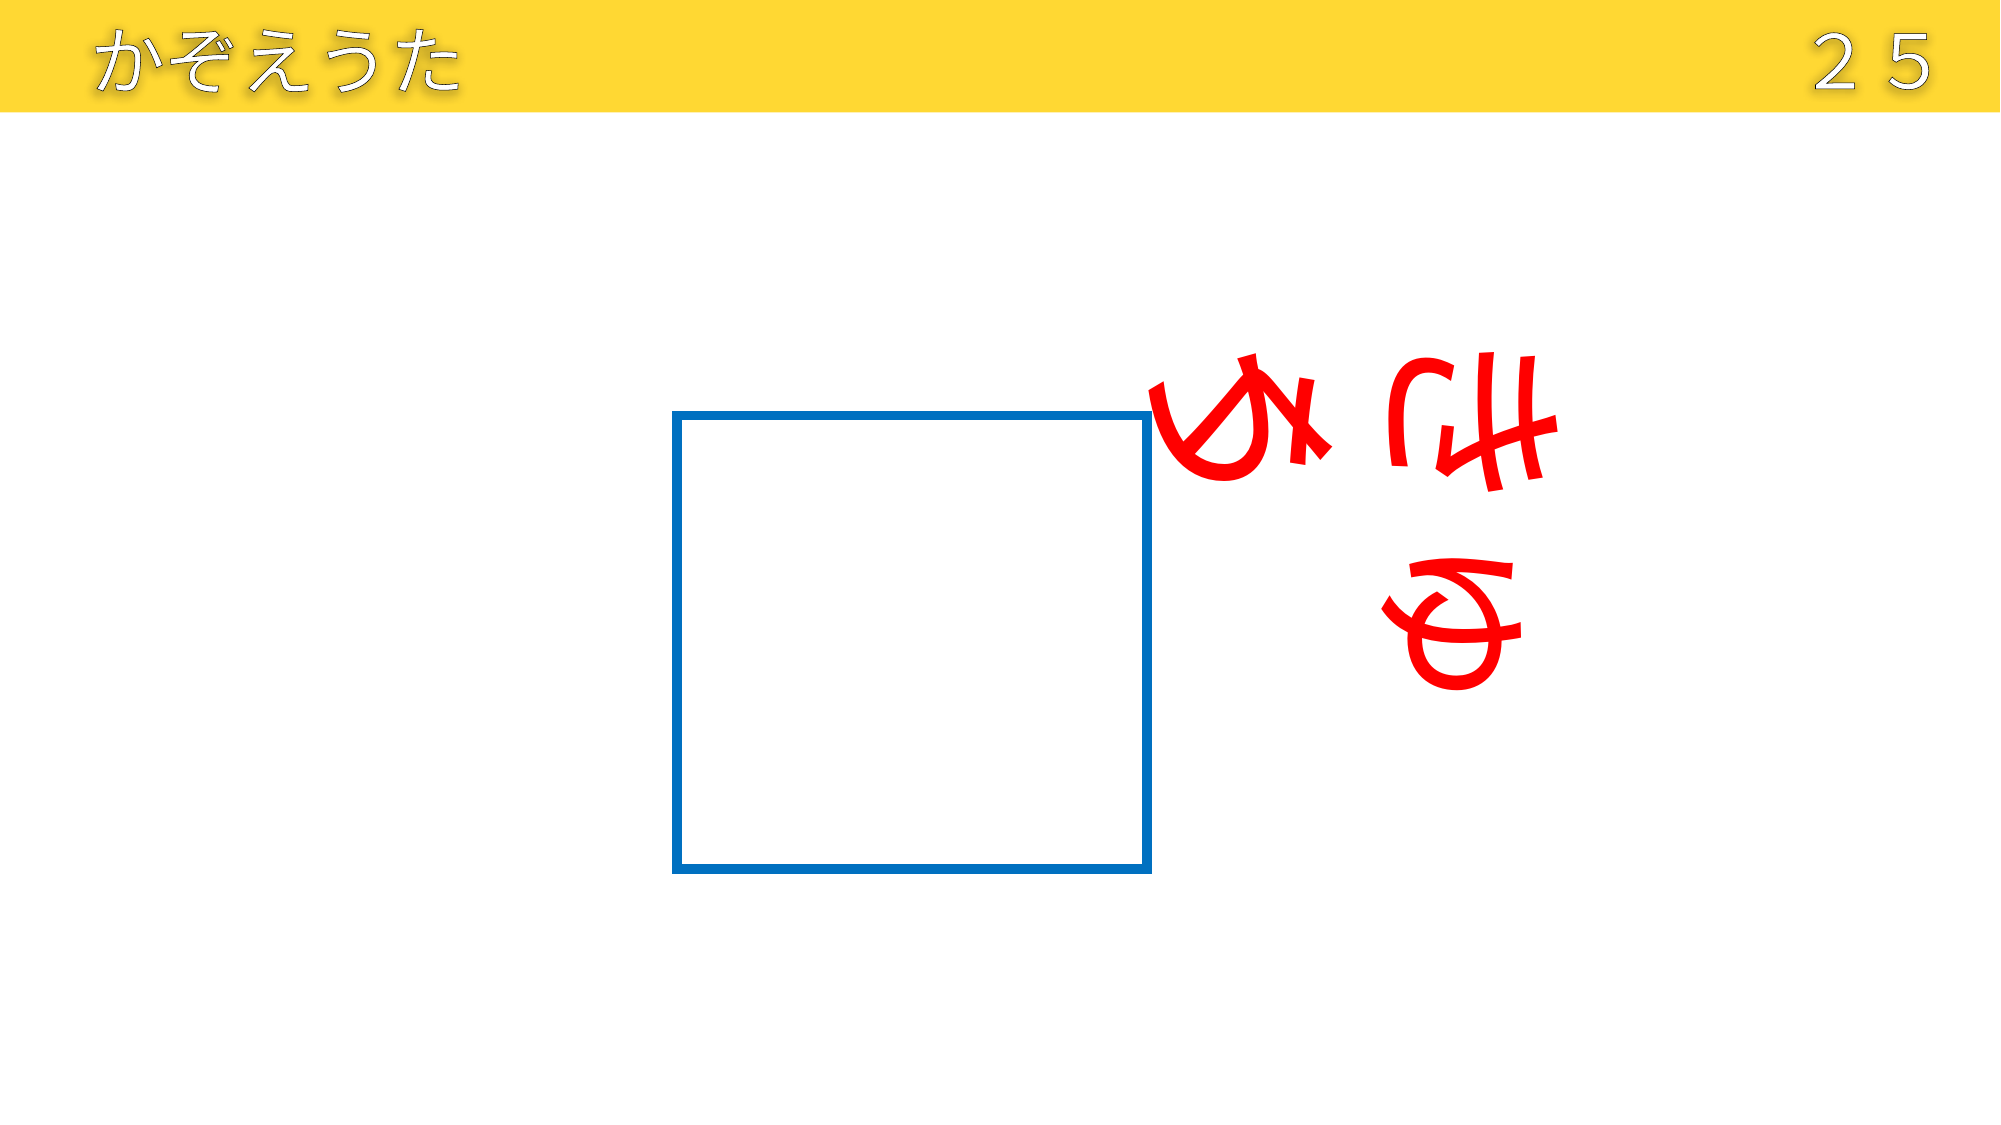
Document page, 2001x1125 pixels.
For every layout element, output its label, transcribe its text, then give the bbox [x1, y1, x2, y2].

text_box [0, 0, 2000, 113]
text_box ２５ [1782, 6, 1963, 112]
text_box 九 [674, 387, 1210, 1125]
text_box く [1123, 317, 1333, 556]
text_box [676, 415, 1148, 870]
text_box かぞえうた [75, 6, 787, 112]
text_box きゅう [1333, 305, 1607, 926]
